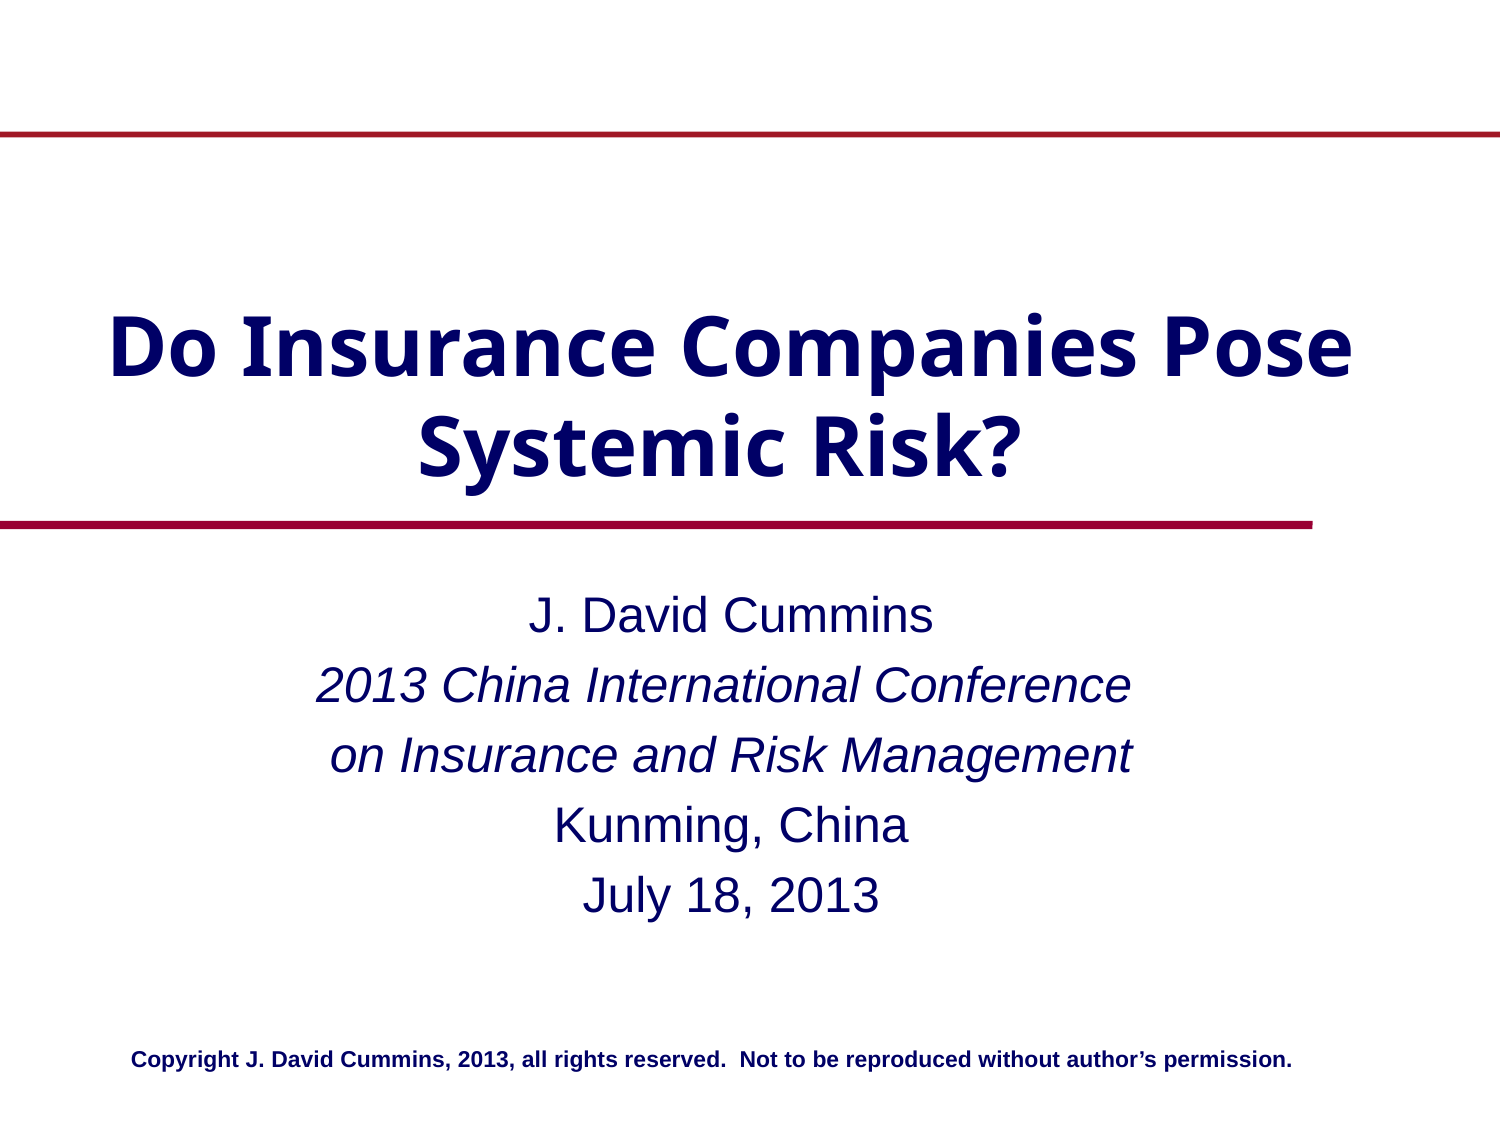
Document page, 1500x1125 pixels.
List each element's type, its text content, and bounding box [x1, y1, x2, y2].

text_box Copyright J. David Cummins, 2013, all rights reserved. Not to be reproduced without author’s permission. [87, 1037, 1338, 1080]
subtitle J. David Cummins 2013 China International Conference on Insurance and Risk Management Kunming, China July 18, 2013 [49, 574, 1413, 938]
title Do Insurance Companies Pose Systemic Risk? [0, 212, 1463, 501]
